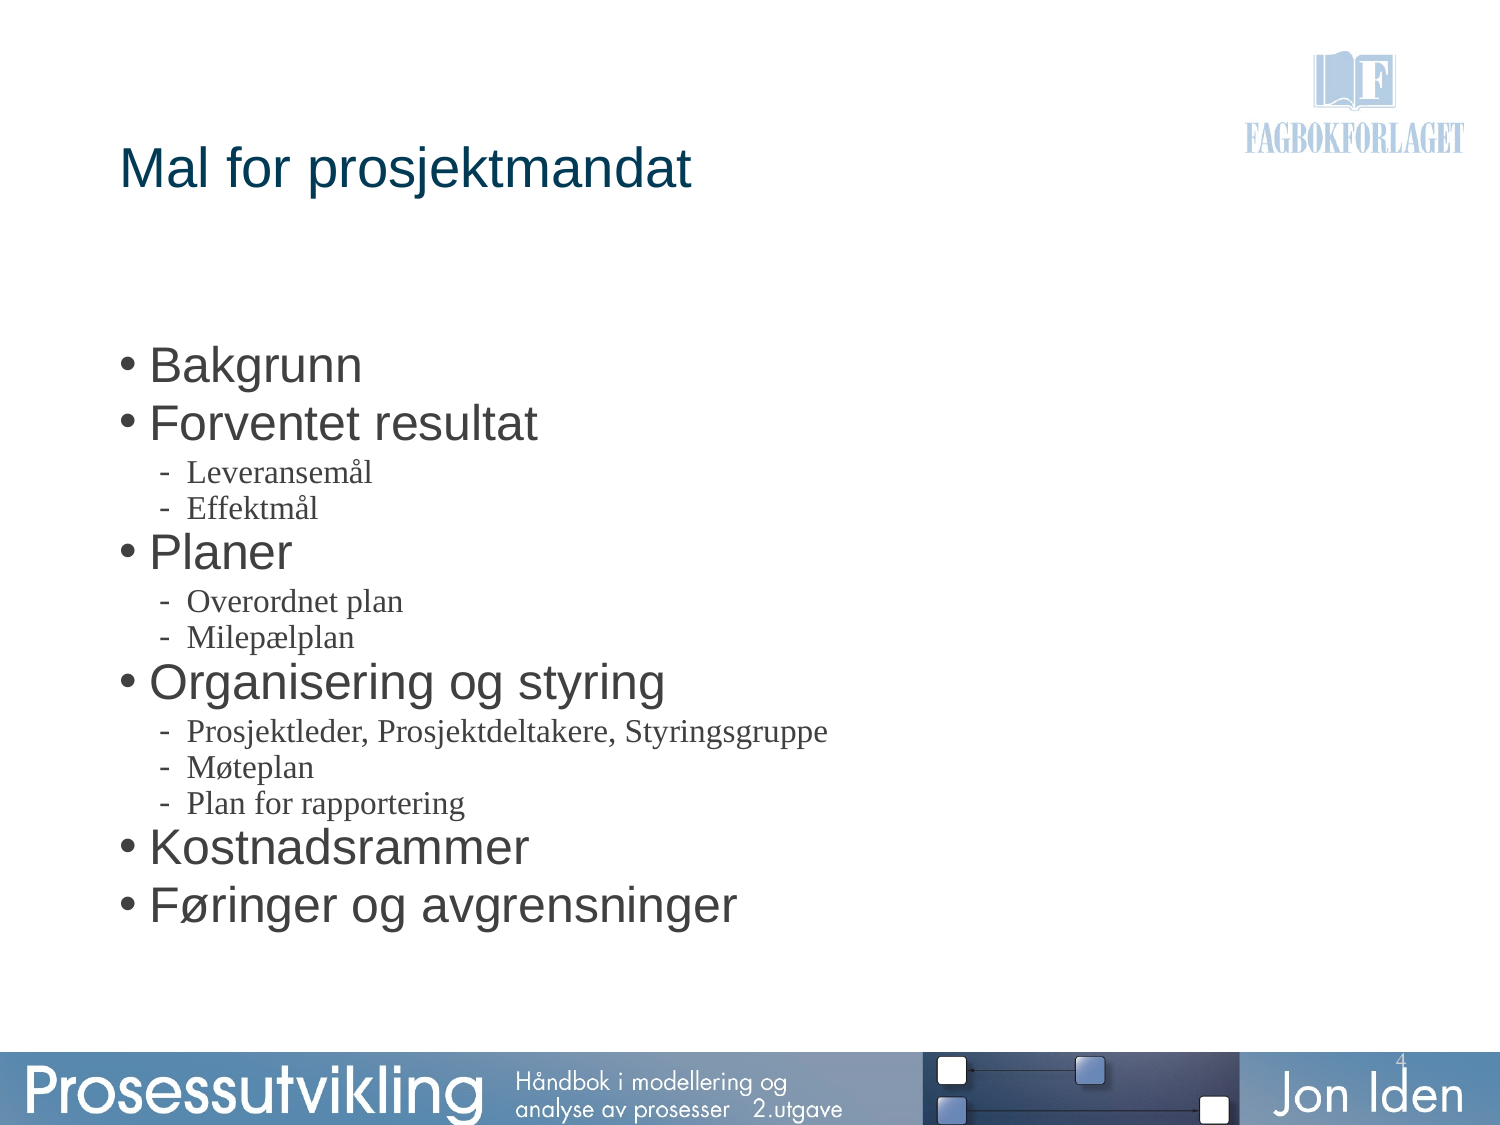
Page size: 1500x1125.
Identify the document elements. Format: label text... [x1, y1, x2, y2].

slide_number 4 [1303, 1046, 1407, 1107]
title Mal for prosjektmandat [119, 62, 1279, 200]
picture [0, 1052, 1500, 1125]
list Bakgrunn Forventet resultat Leveransemål Effektmål Planer Overordnet plan Milepælplan Organisering og styring Prosjektleder, Prosjektdeltakere, Styringsgruppe Møteplan Plan for rapportering Kostnadsrammer Føringer og avgrensninger [119, 339, 1406, 1050]
picture [1245, 51, 1464, 153]
